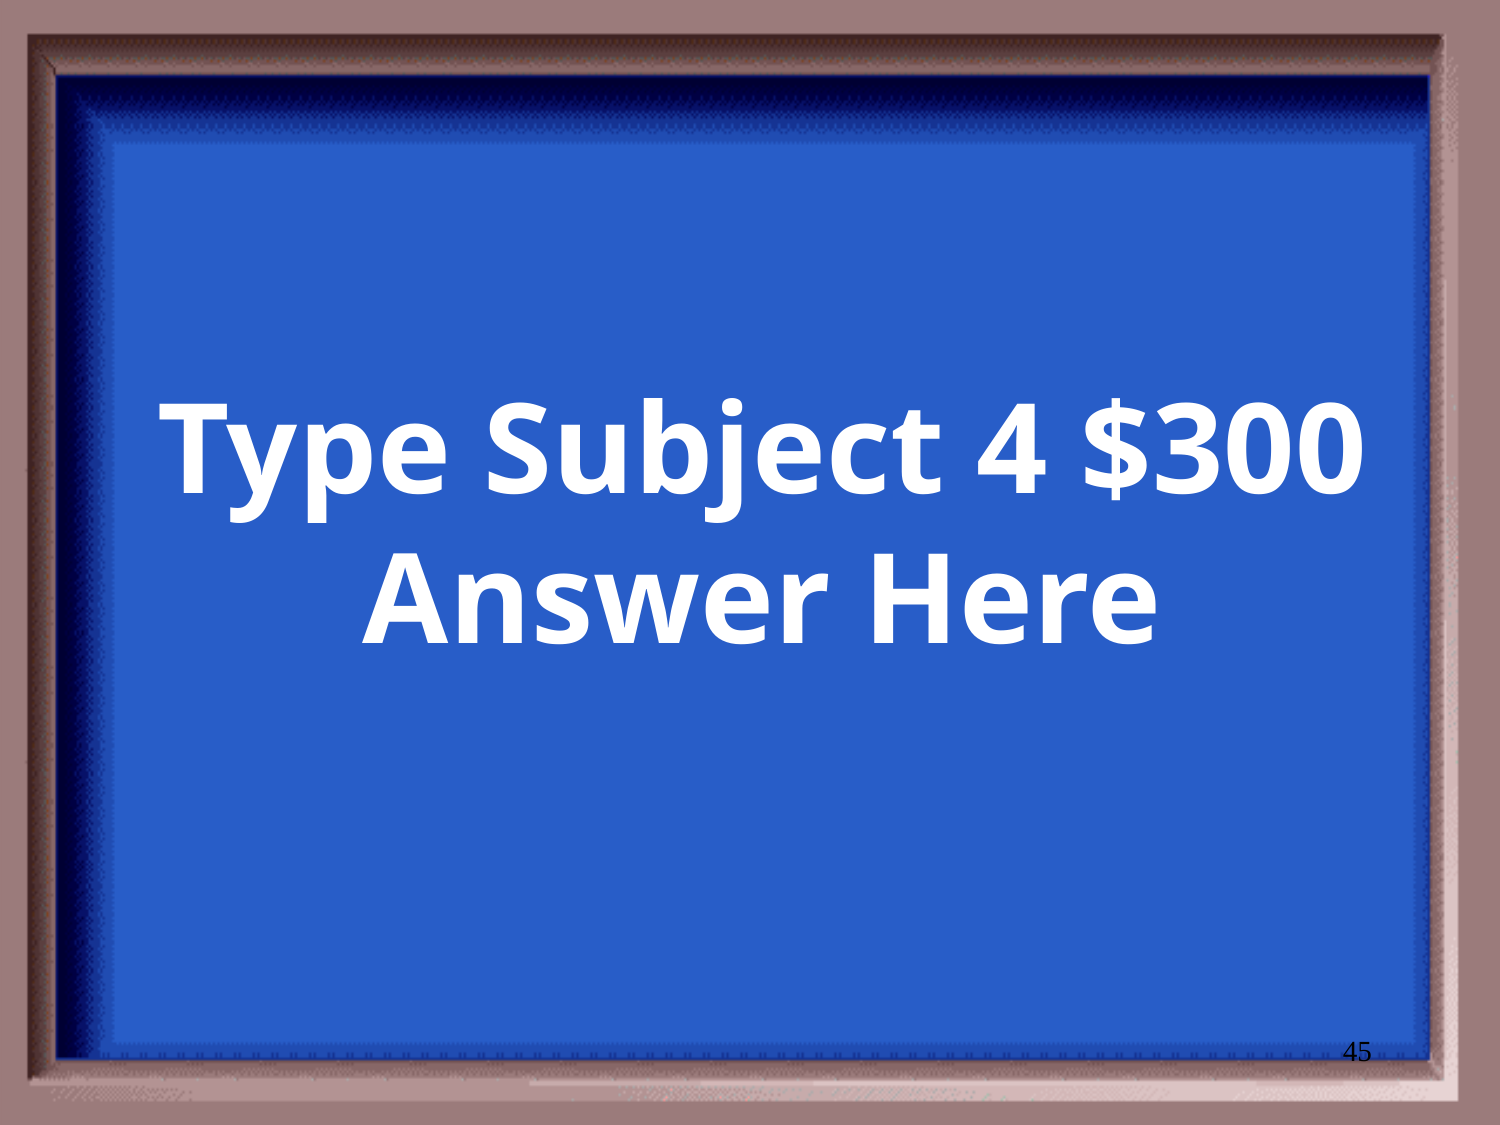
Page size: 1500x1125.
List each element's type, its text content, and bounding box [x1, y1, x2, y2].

slide_number 45 [1074, 1025, 1388, 1100]
title Type Subject 4 $300 Answer Here [125, 425, 1400, 613]
picture [0, 0, 1500, 1125]
